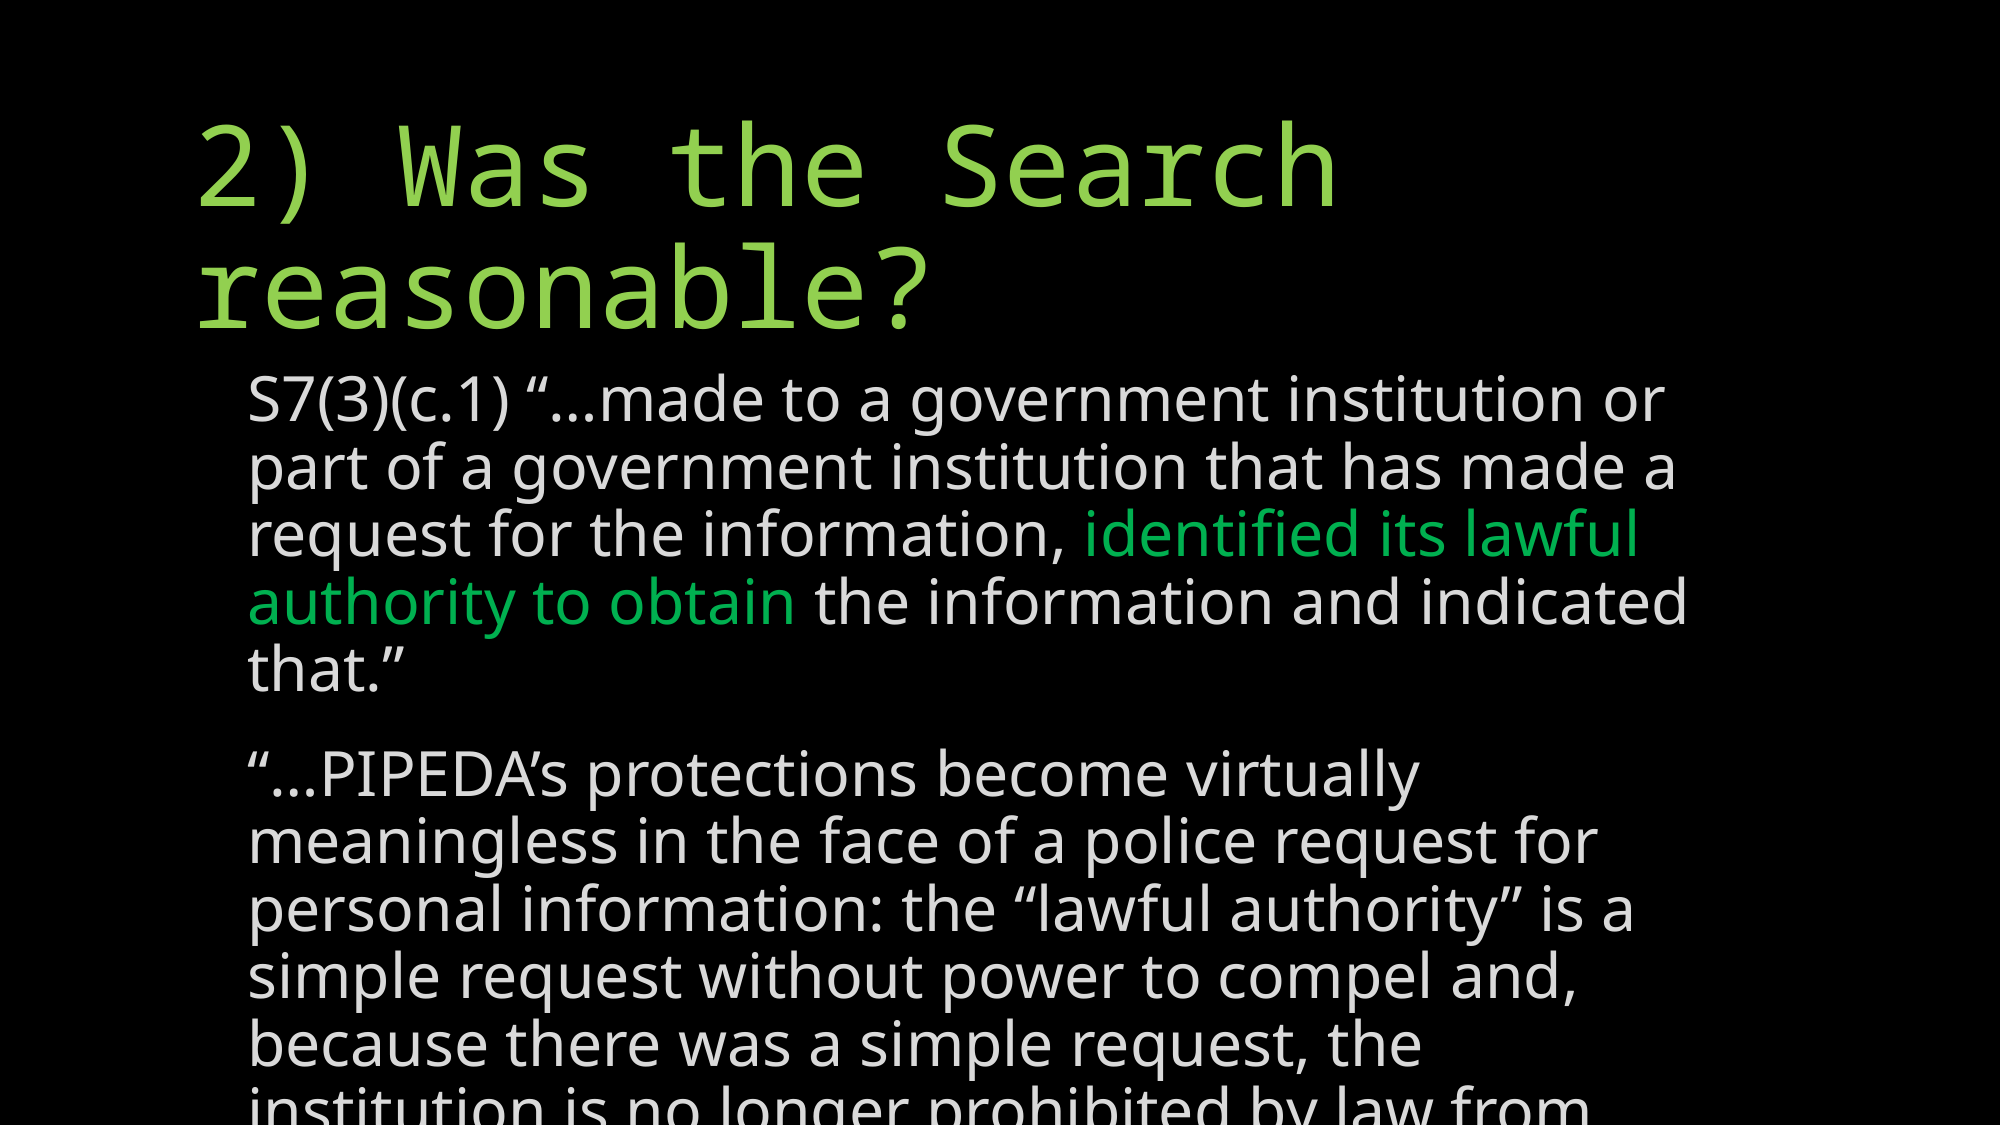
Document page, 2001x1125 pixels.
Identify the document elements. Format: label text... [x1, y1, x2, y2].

list S7(3)(c.1) “…made to a government institution or part of a government institution that has made a request for the information, identified its lawful authority to obtain the information and indicated that.” “…PIPEDA’s protections become virtually meaningless in the face of a police request for personal information: the “lawful authority” is a simple request without power to compel and, because there was a simple request, the institution is no longer prohibited by law from disclosing the information.” (70) [232, 361, 1733, 1105]
text_box 2) Was the Search reasonable? [179, 90, 2000, 361]
